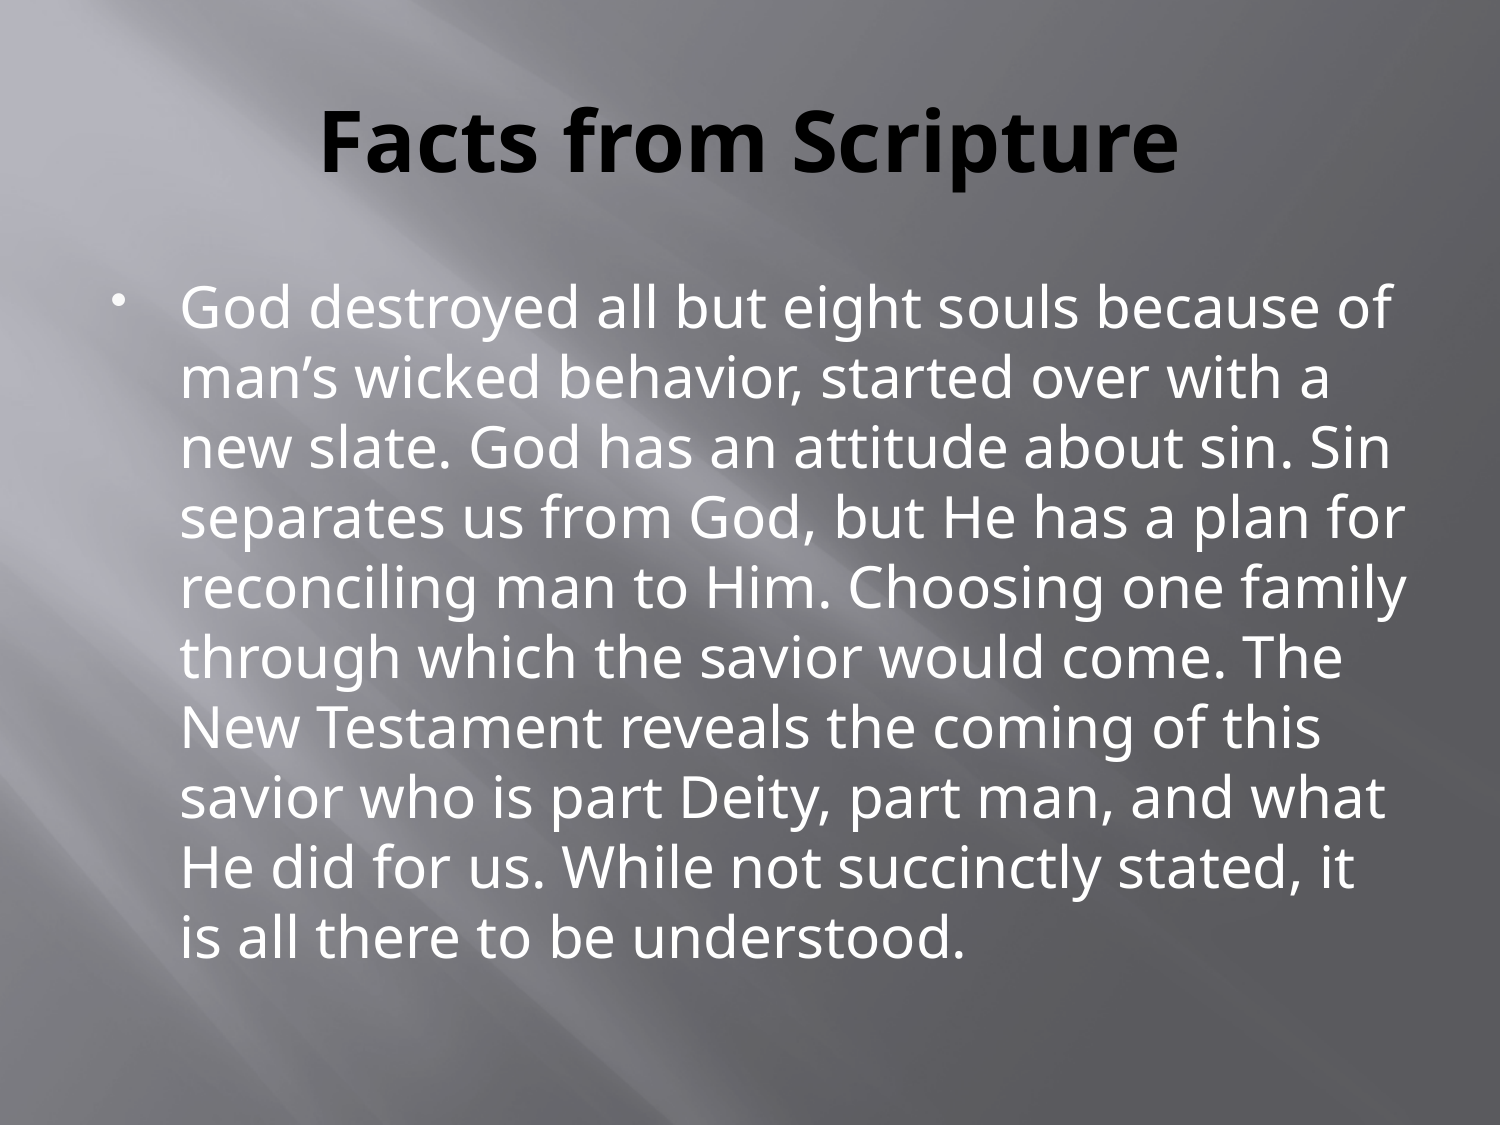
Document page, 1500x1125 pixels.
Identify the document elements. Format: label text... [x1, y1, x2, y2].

title Facts from Scripture [75, 45, 1425, 233]
list God destroyed all but eight souls because of man’s wicked behavior, started over with a new slate. God has an attitude about sin. Sin separates us from God, but He has a plan for reconciling man to Him. Choosing one family through which the savior would come. The New Testament reveals the coming of this savior who is part Deity, part man, and what He did for us. While not succinctly stated, it is all there to be understood. [75, 262, 1425, 1100]
